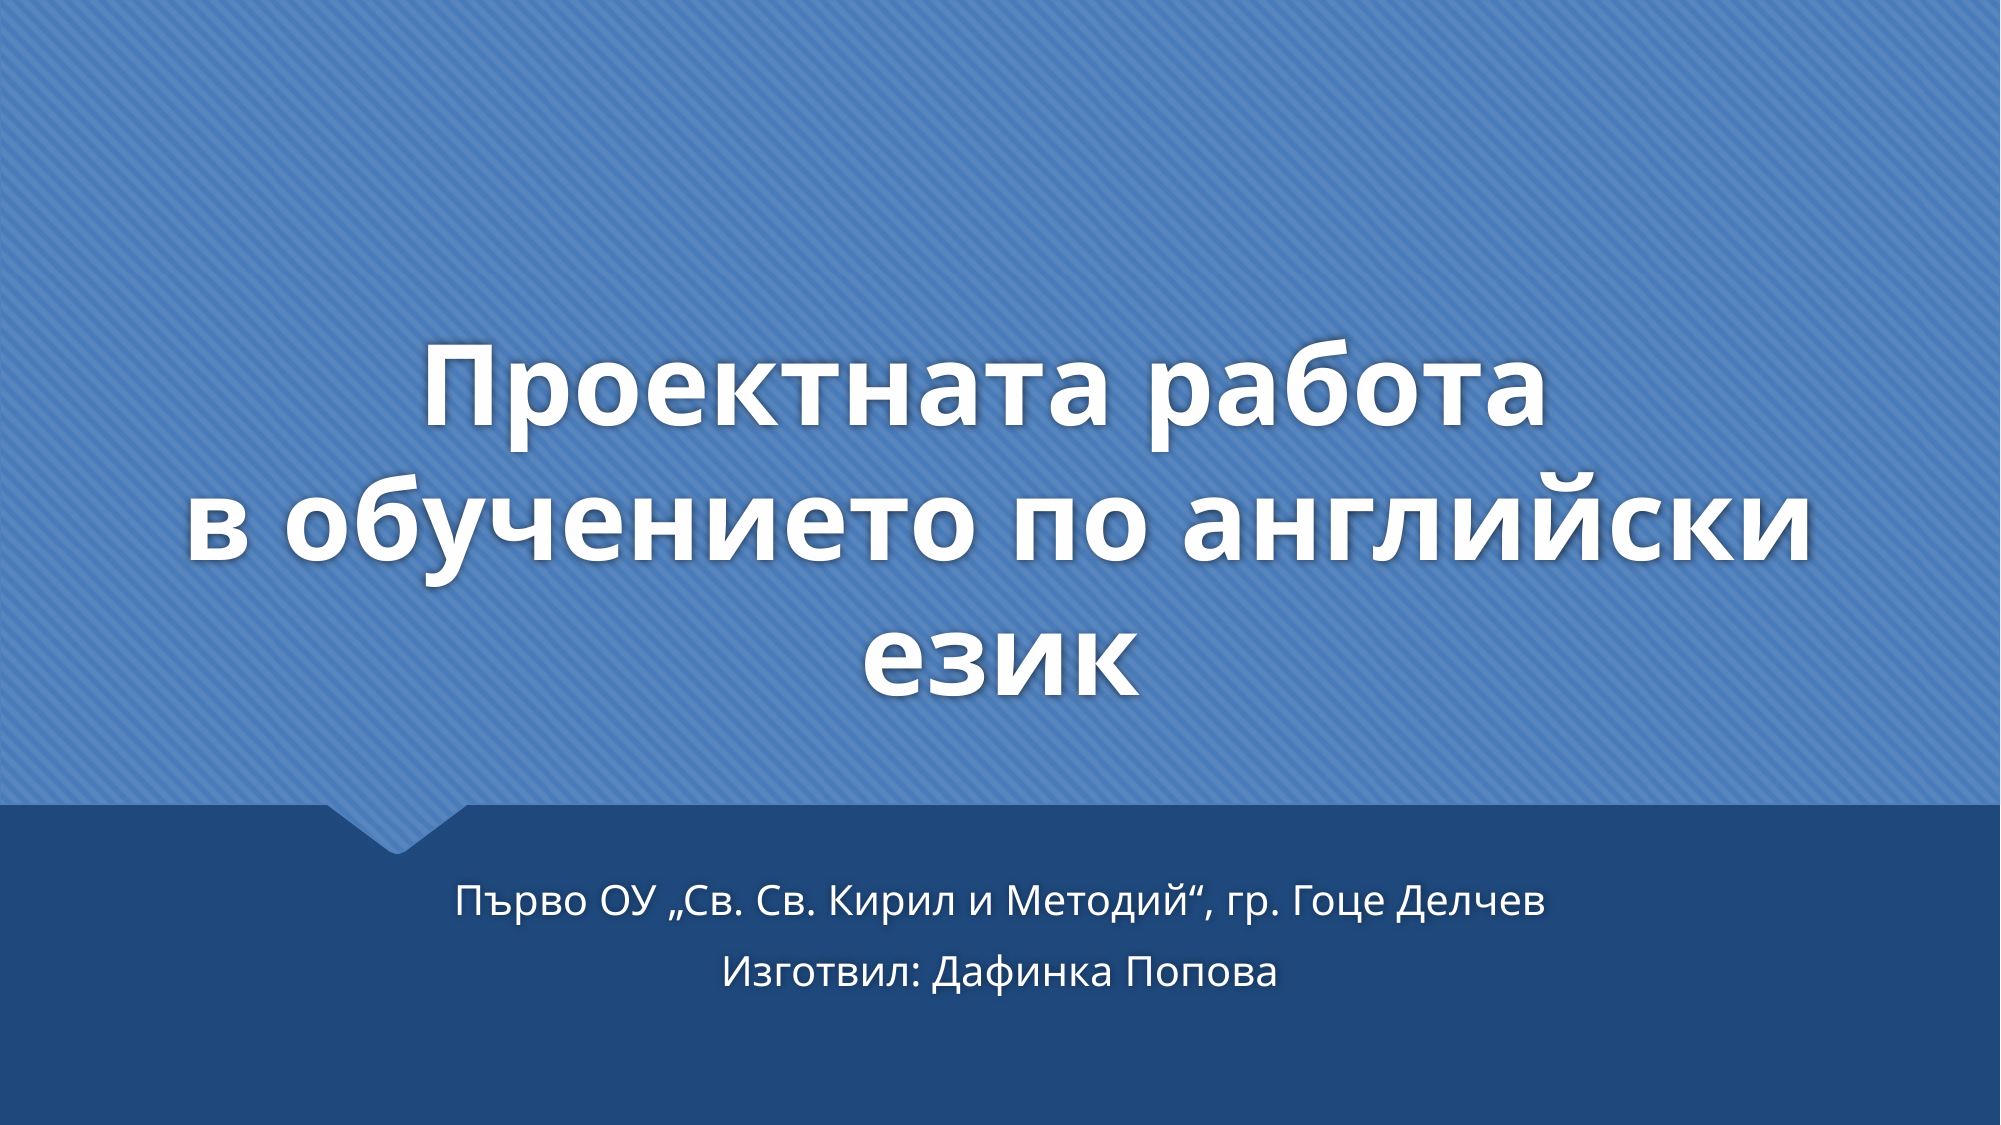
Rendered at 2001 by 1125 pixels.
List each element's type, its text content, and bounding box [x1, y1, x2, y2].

subtitle Първо ОУ „Св. Св. Кирил и Методий“, гр. Гоце Делчев Изготвил: Дафинка Попова [132, 866, 1868, 1071]
title Проектната работа в обучението по английски език [132, 237, 1868, 726]
